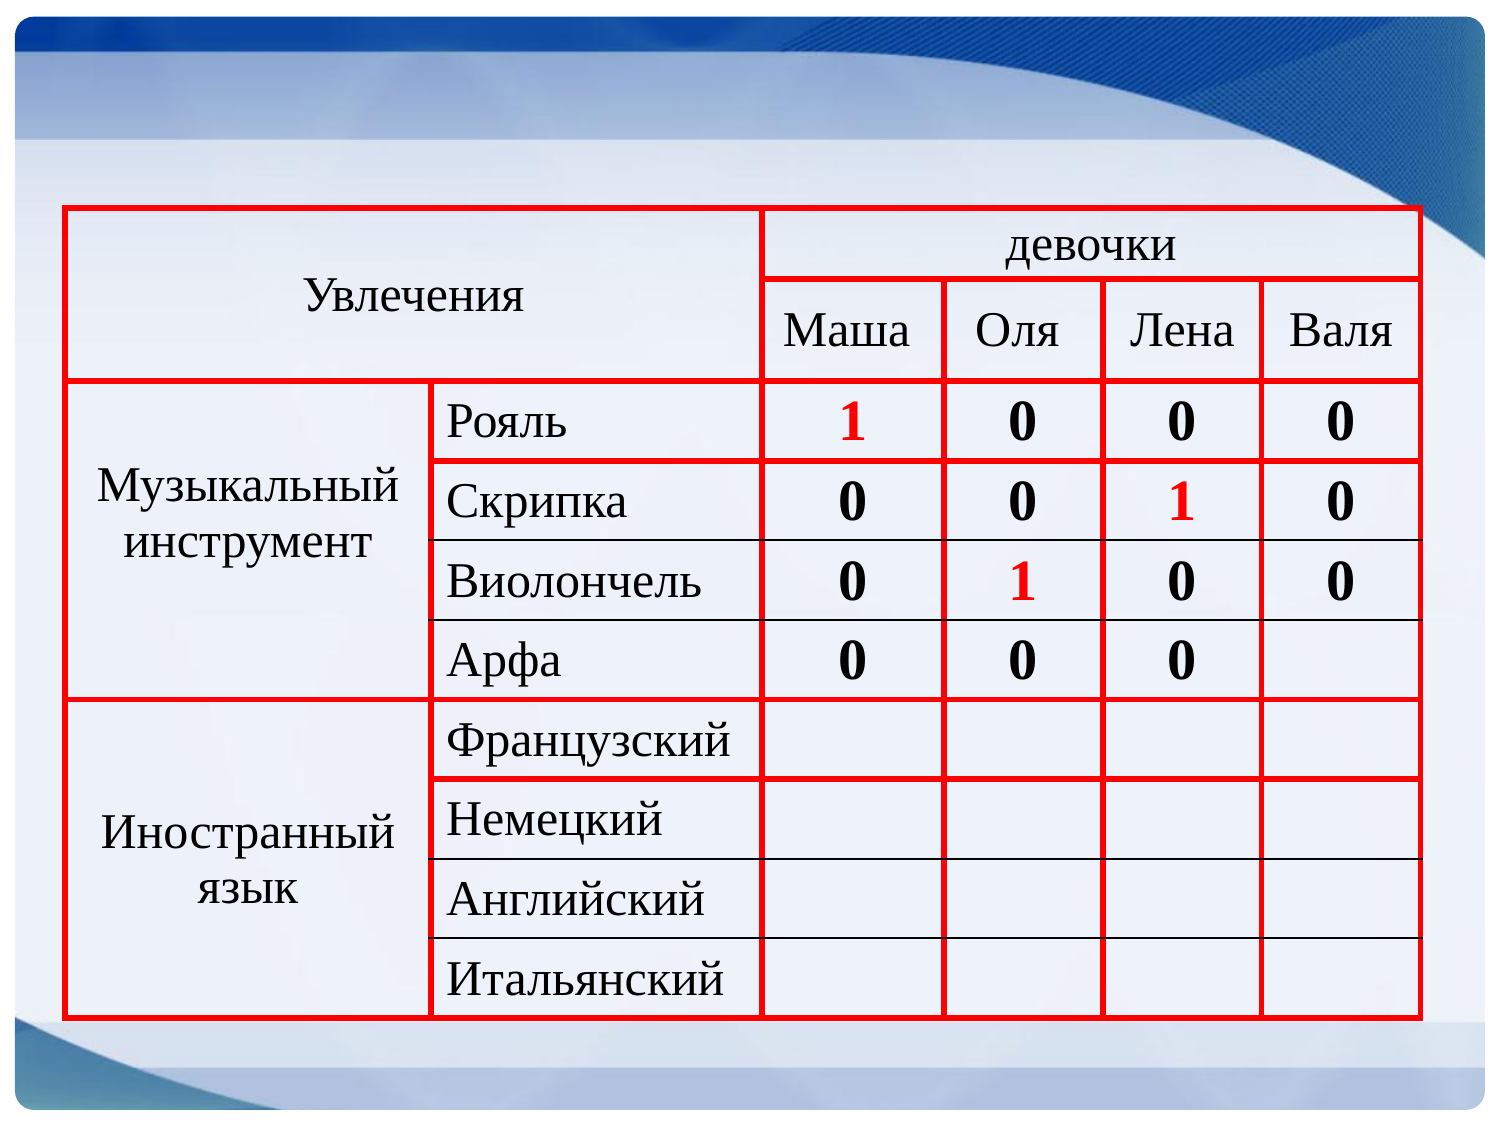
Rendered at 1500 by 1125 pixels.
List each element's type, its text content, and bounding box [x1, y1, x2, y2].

table_header Увлечения [68, 211, 759, 378]
table_cell Французский [434, 702, 759, 776]
table_cell [947, 702, 1100, 776]
table_cell [765, 702, 941, 776]
table_cell Лена [1106, 282, 1259, 378]
table_cell [947, 939, 1100, 1015]
table_cell [765, 939, 941, 1015]
table_cell 0 [1106, 541, 1259, 619]
table_cell 0 [765, 464, 941, 539]
table_cell 1 [947, 541, 1100, 619]
table_cell [765, 782, 941, 858]
table_cell [947, 860, 1100, 937]
table_cell [1264, 702, 1418, 776]
table_cell Виолончель [434, 541, 759, 619]
table_cell Скрипка [434, 464, 759, 539]
table_header девочки [765, 211, 1418, 276]
table_cell 1 [1106, 464, 1259, 539]
picture [14, 16, 1485, 1110]
table_cell Валя [1264, 282, 1418, 378]
table_cell 0 [1264, 541, 1418, 619]
table_cell 0 [1106, 384, 1259, 458]
table_cell Рояль [434, 384, 759, 458]
table_cell [1106, 939, 1259, 1015]
table_cell Немецкий [434, 782, 759, 858]
table_cell 0 [765, 621, 941, 697]
table_cell Арфа [434, 621, 759, 697]
table_cell 0 [765, 541, 941, 619]
table_cell Итальянский [434, 939, 759, 1015]
table_cell Иностранный язык [68, 702, 428, 1015]
table_cell [1106, 860, 1259, 937]
table_cell 1 [765, 384, 941, 458]
table_cell Музыкальный инструмент [68, 384, 428, 697]
table_cell [1264, 621, 1418, 697]
table_cell [1264, 860, 1418, 937]
table_cell [1264, 939, 1418, 1015]
table_cell Маша [765, 282, 941, 378]
table_cell [1106, 782, 1259, 858]
table_cell Английский [434, 860, 759, 937]
table_cell 0 [947, 384, 1100, 458]
table_cell 0 [947, 464, 1100, 539]
table_cell [1264, 782, 1418, 858]
table_cell [947, 782, 1100, 858]
table_cell 0 [947, 621, 1100, 697]
table_cell Оля [947, 282, 1100, 378]
table_cell 0 [1264, 384, 1418, 458]
table_cell 0 [1106, 621, 1259, 697]
table_cell [1106, 702, 1259, 776]
table_cell 0 [1264, 464, 1418, 539]
table_cell [765, 860, 941, 937]
